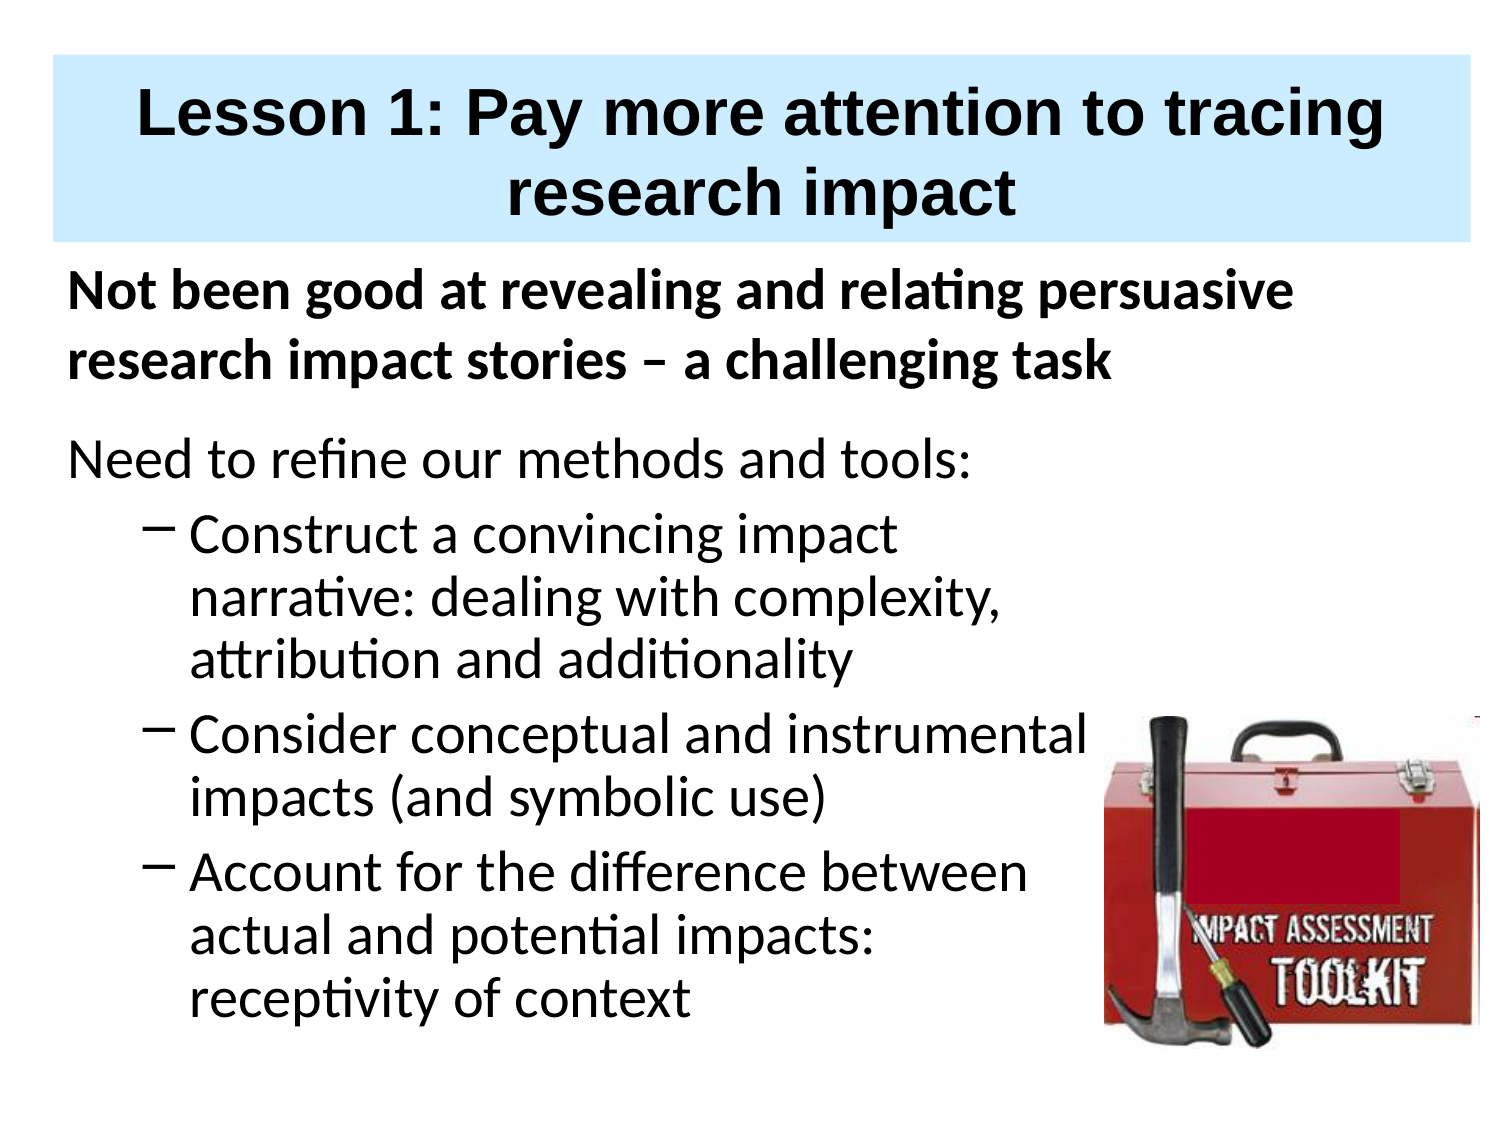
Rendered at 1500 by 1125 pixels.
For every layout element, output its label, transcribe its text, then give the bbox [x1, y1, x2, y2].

title Lesson 1: Pay more attention to tracing research impact [52, 54, 1471, 243]
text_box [52, 420, 1480, 1071]
text_box Not been good at revealing and relating persuasive research impact stories – a challenging task [53, 243, 1447, 399]
